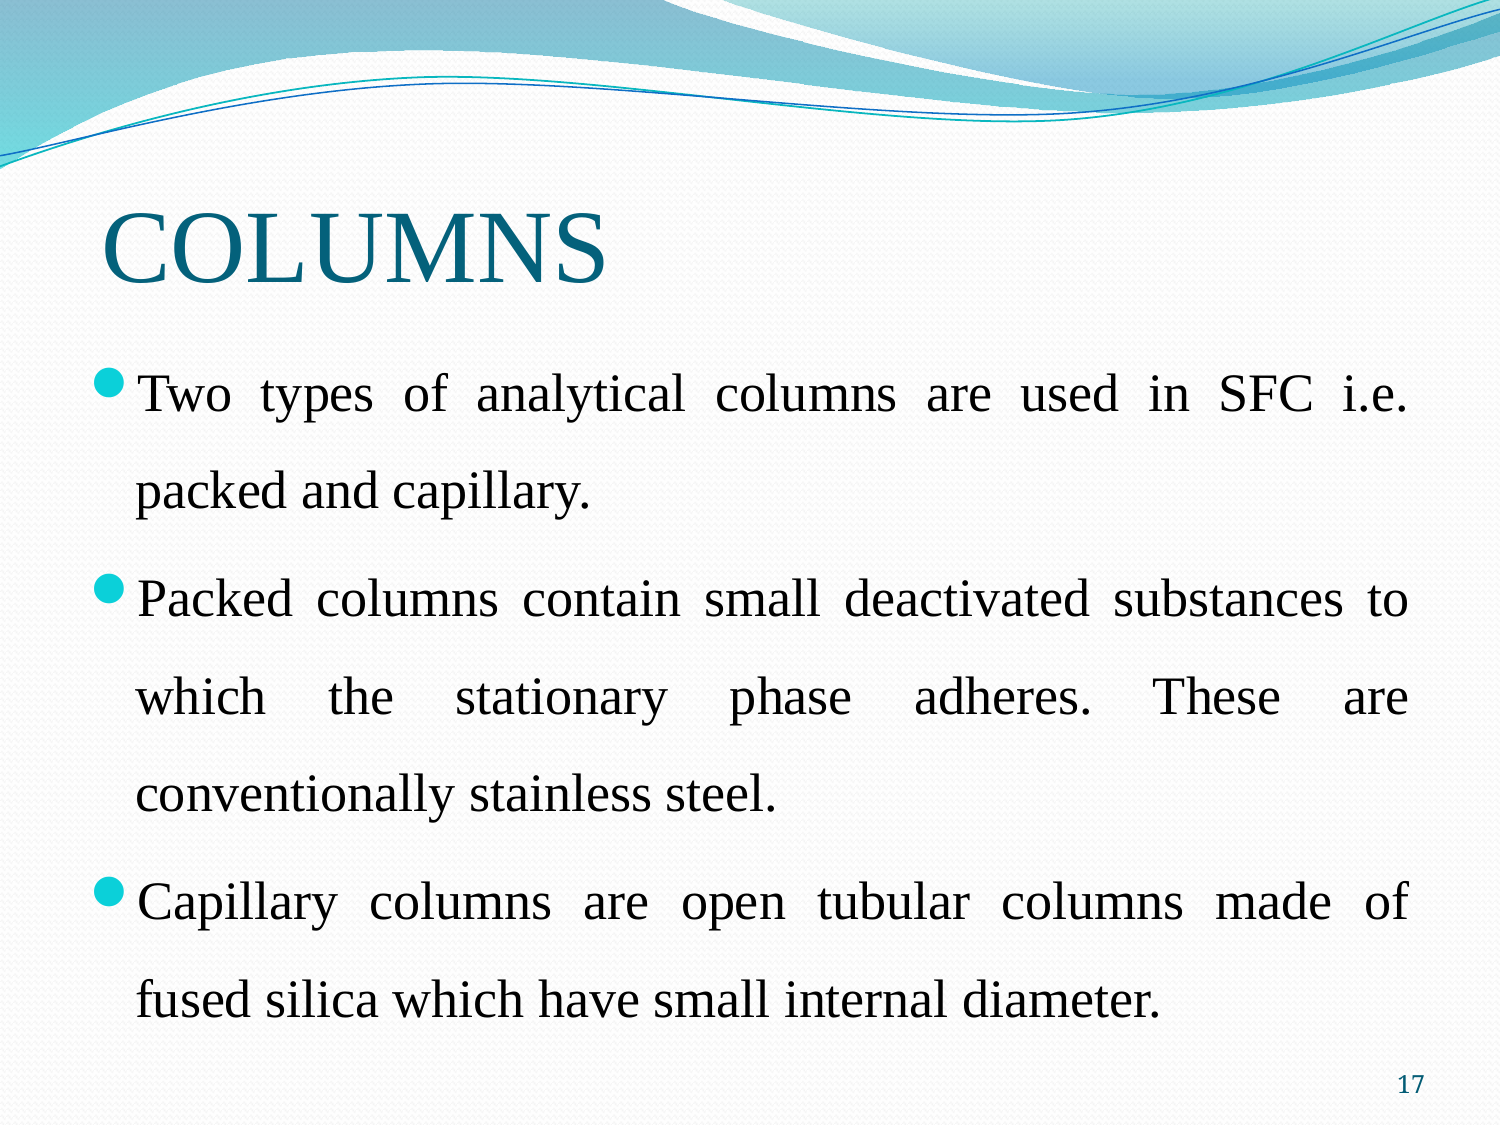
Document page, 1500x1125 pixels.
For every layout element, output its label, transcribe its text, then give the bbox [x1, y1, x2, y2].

title COLUMNS [75, 115, 1425, 303]
list Two types of analytical columns are used in SFC i.e. packed and capillary. Packed columns contain small deactivated substances to which the stationary phase adheres. These are conventionally stainless steel. Capillary columns are open tubular columns made of fused silica which have small internal diameter. [75, 317, 1425, 1038]
slide_number 17 [1299, 1042, 1425, 1103]
